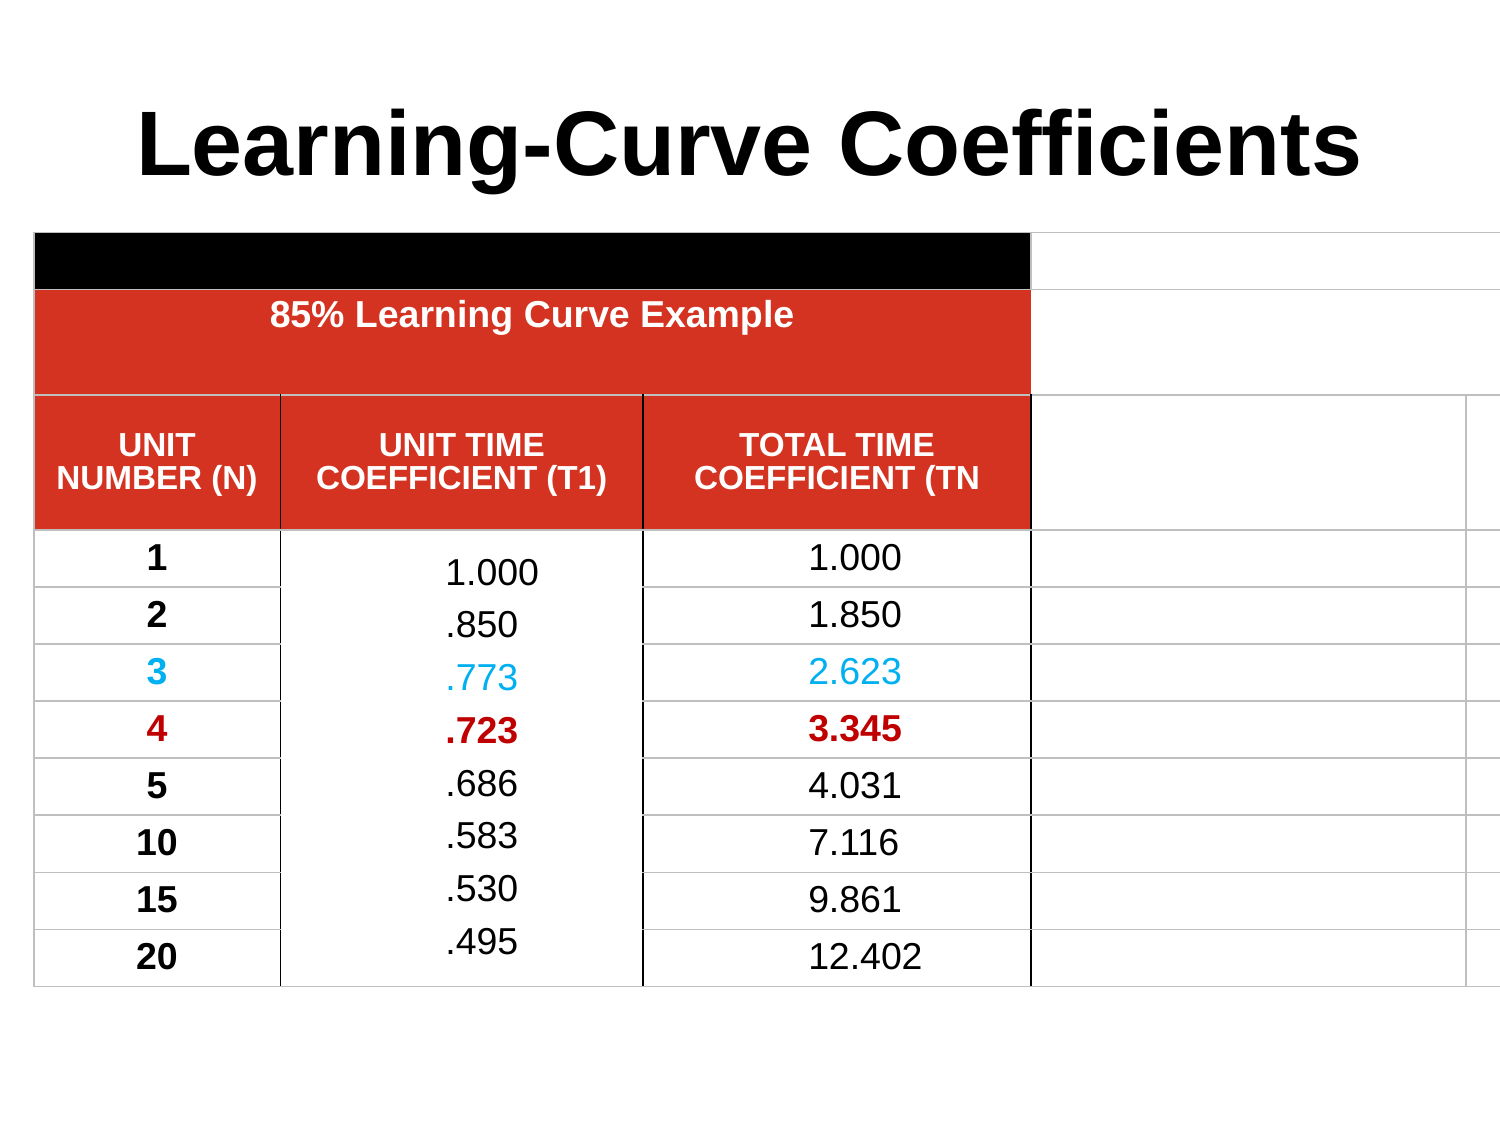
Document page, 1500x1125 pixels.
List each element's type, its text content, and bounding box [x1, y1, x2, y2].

table_cell 3.345 [644, 702, 1030, 757]
table_cell [1032, 759, 1465, 814]
table_cell 20 [35, 930, 280, 986]
table_cell 1.000 .850 .773 .723 .686 .583 .530 .495 [281, 531, 642, 986]
table_cell 4 [35, 702, 280, 757]
table_cell [1467, 645, 1500, 700]
table_cell [1032, 816, 1465, 872]
table_cell 85% Learning Curve Example [35, 290, 1031, 394]
table_cell 2 [35, 588, 280, 643]
table_cell [1467, 759, 1500, 814]
table_cell [1032, 588, 1465, 643]
table_cell [1467, 396, 1500, 529]
table_cell [1467, 873, 1500, 929]
table_cell 4.031 [644, 759, 1030, 814]
table_cell 15 [35, 873, 280, 929]
table_cell [1032, 873, 1465, 929]
table_cell [1467, 816, 1500, 872]
table_cell 10 [35, 816, 280, 872]
table_header [35, 233, 1030, 289]
table_cell [1467, 588, 1500, 643]
table_cell [1032, 930, 1465, 986]
table_cell [1032, 531, 1465, 586]
table_cell 1.000 [644, 531, 1030, 586]
table_cell [1031, 290, 1500, 394]
table_cell 2.623 [644, 645, 1030, 700]
table_header [1032, 233, 1500, 289]
table_cell UNIT NUMBER (N) [35, 396, 280, 529]
table_cell 12.402 [644, 930, 1030, 986]
title Learning-Curve Coefficients [75, 45, 1425, 232]
table_cell 5 [35, 759, 280, 814]
table_cell 1.850 [644, 588, 1030, 643]
table_cell [1467, 930, 1500, 986]
table_cell TOTAL TIME COEFFICIENT (TN [644, 396, 1030, 529]
table_cell [1032, 396, 1465, 529]
table_cell 3 [35, 645, 280, 700]
table_cell [1467, 531, 1500, 586]
table_cell 9.861 [644, 873, 1030, 929]
table_cell 1 [35, 531, 280, 586]
table_cell UNIT TIME COEFFICIENT (T1) [281, 396, 642, 529]
table_cell [1032, 702, 1465, 757]
table_cell [1032, 645, 1465, 700]
table_cell 7.116 [644, 816, 1030, 872]
table_cell [1467, 702, 1500, 757]
